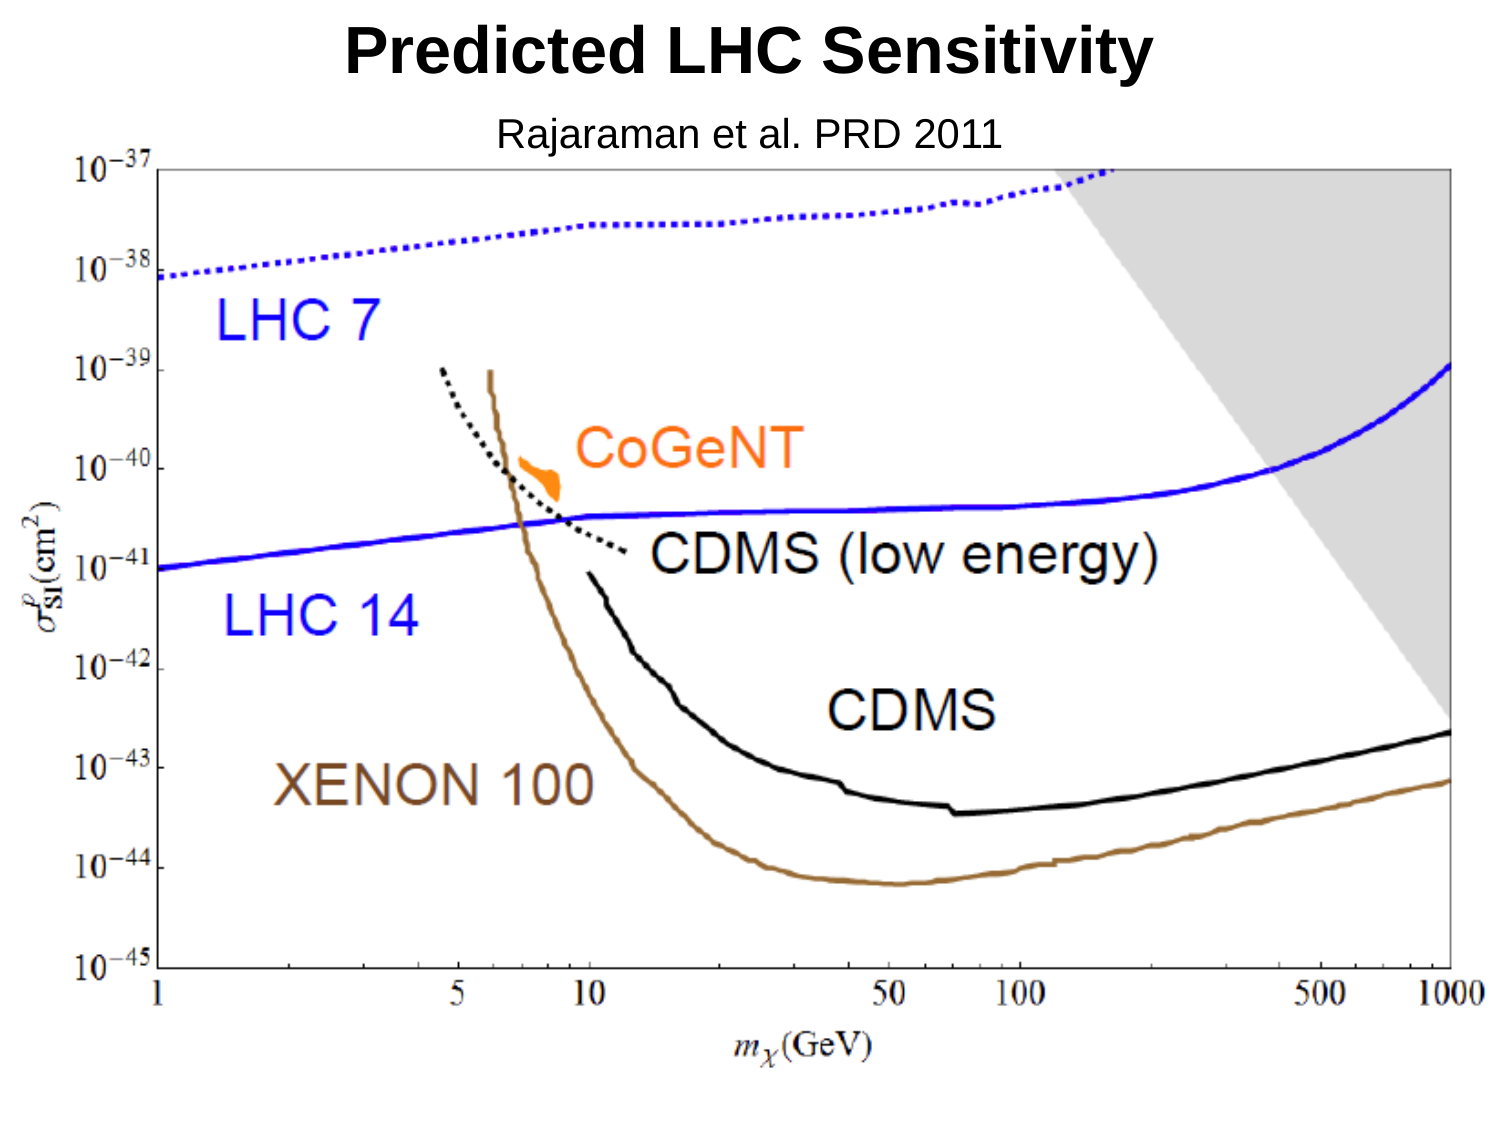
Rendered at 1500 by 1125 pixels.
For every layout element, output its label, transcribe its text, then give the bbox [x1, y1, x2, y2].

text_box Predicted LHC Sensitivity [0, 0, 1500, 95]
text_box Rajaraman et al. PRD 2011 [481, 99, 1019, 130]
picture [0, 131, 1500, 1076]
